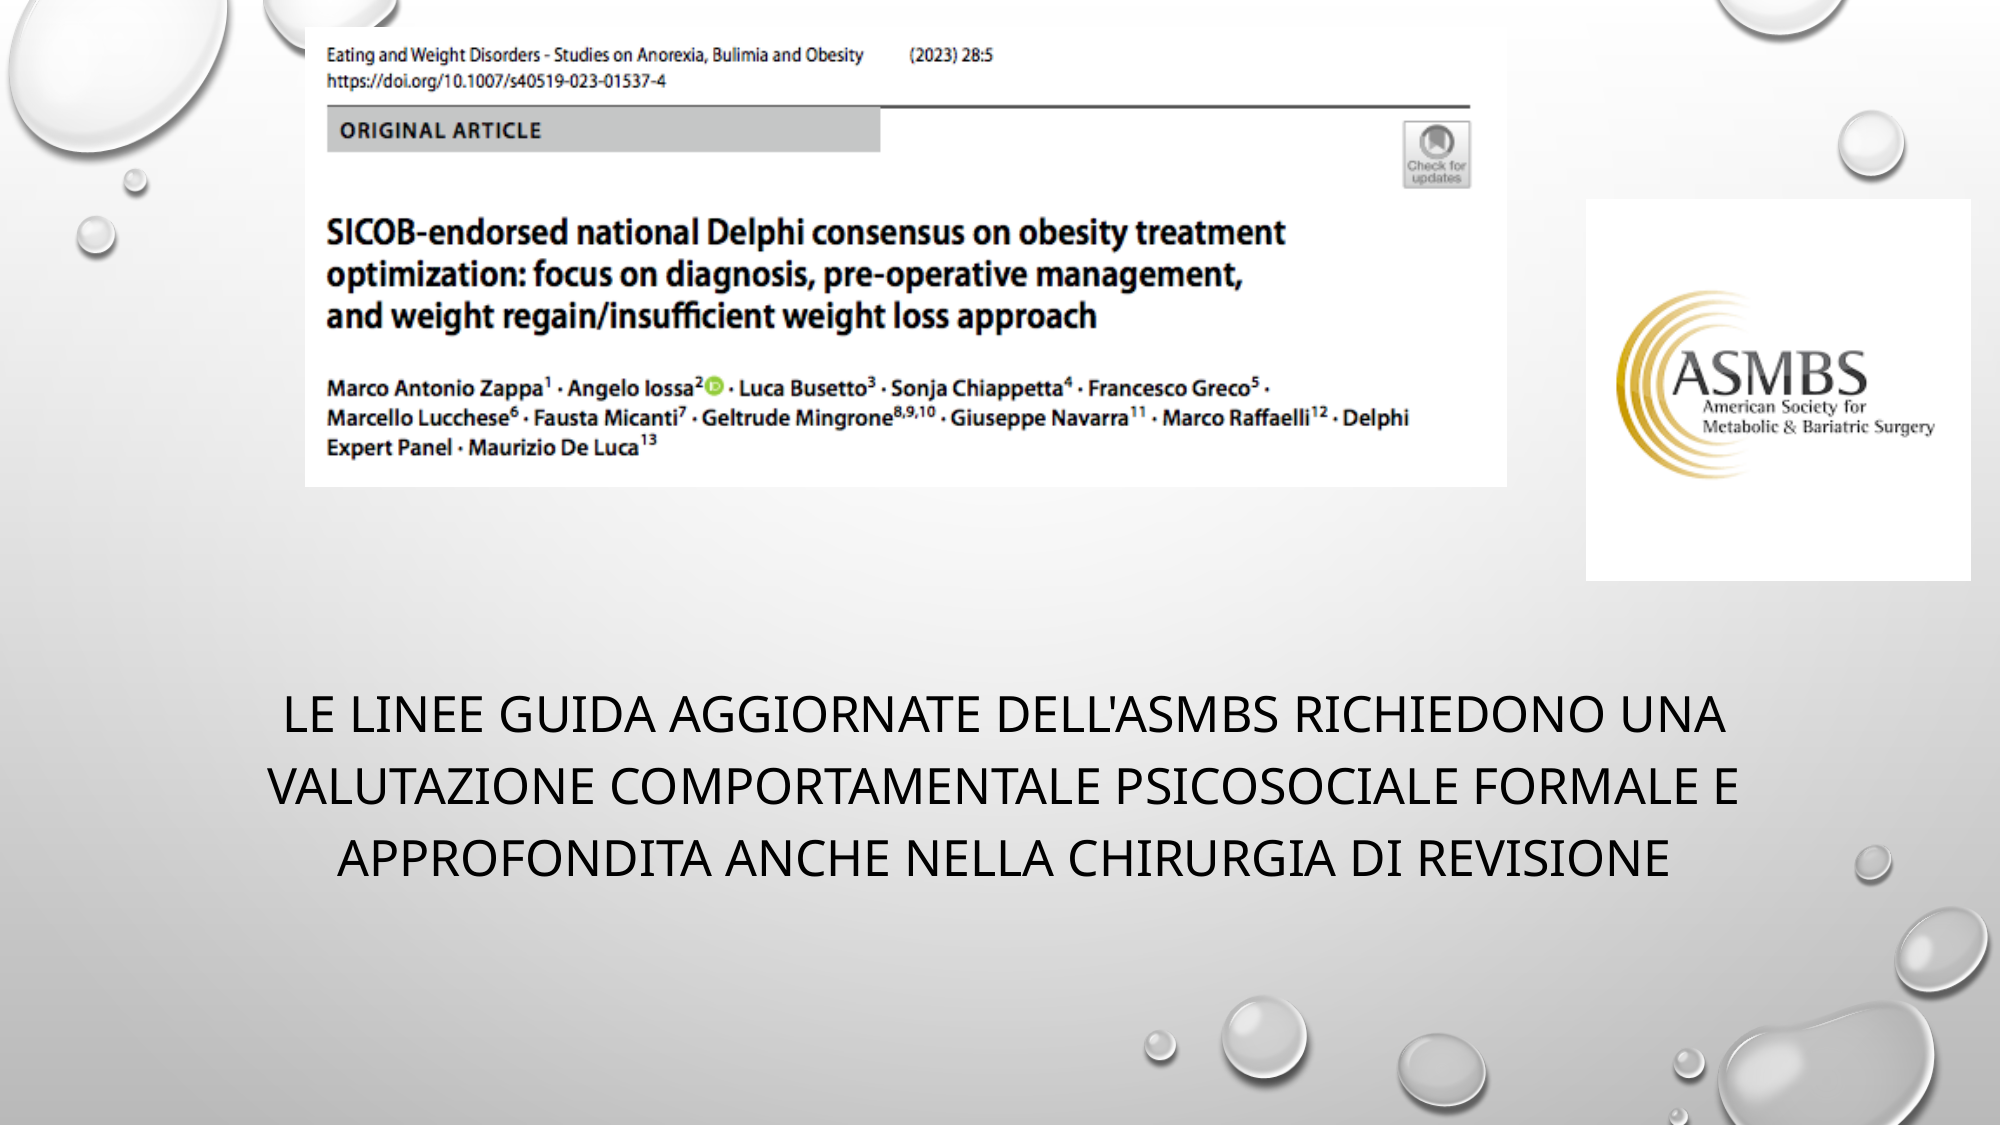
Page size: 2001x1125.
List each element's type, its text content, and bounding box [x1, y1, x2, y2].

picture [0, 0, 2000, 1125]
list Le linee guida aggiornate dell'ASMBS richiedono una valutazione comportamentale psicosociale formale e approfondita anche nella chirurgia di revisione [154, 663, 1855, 922]
